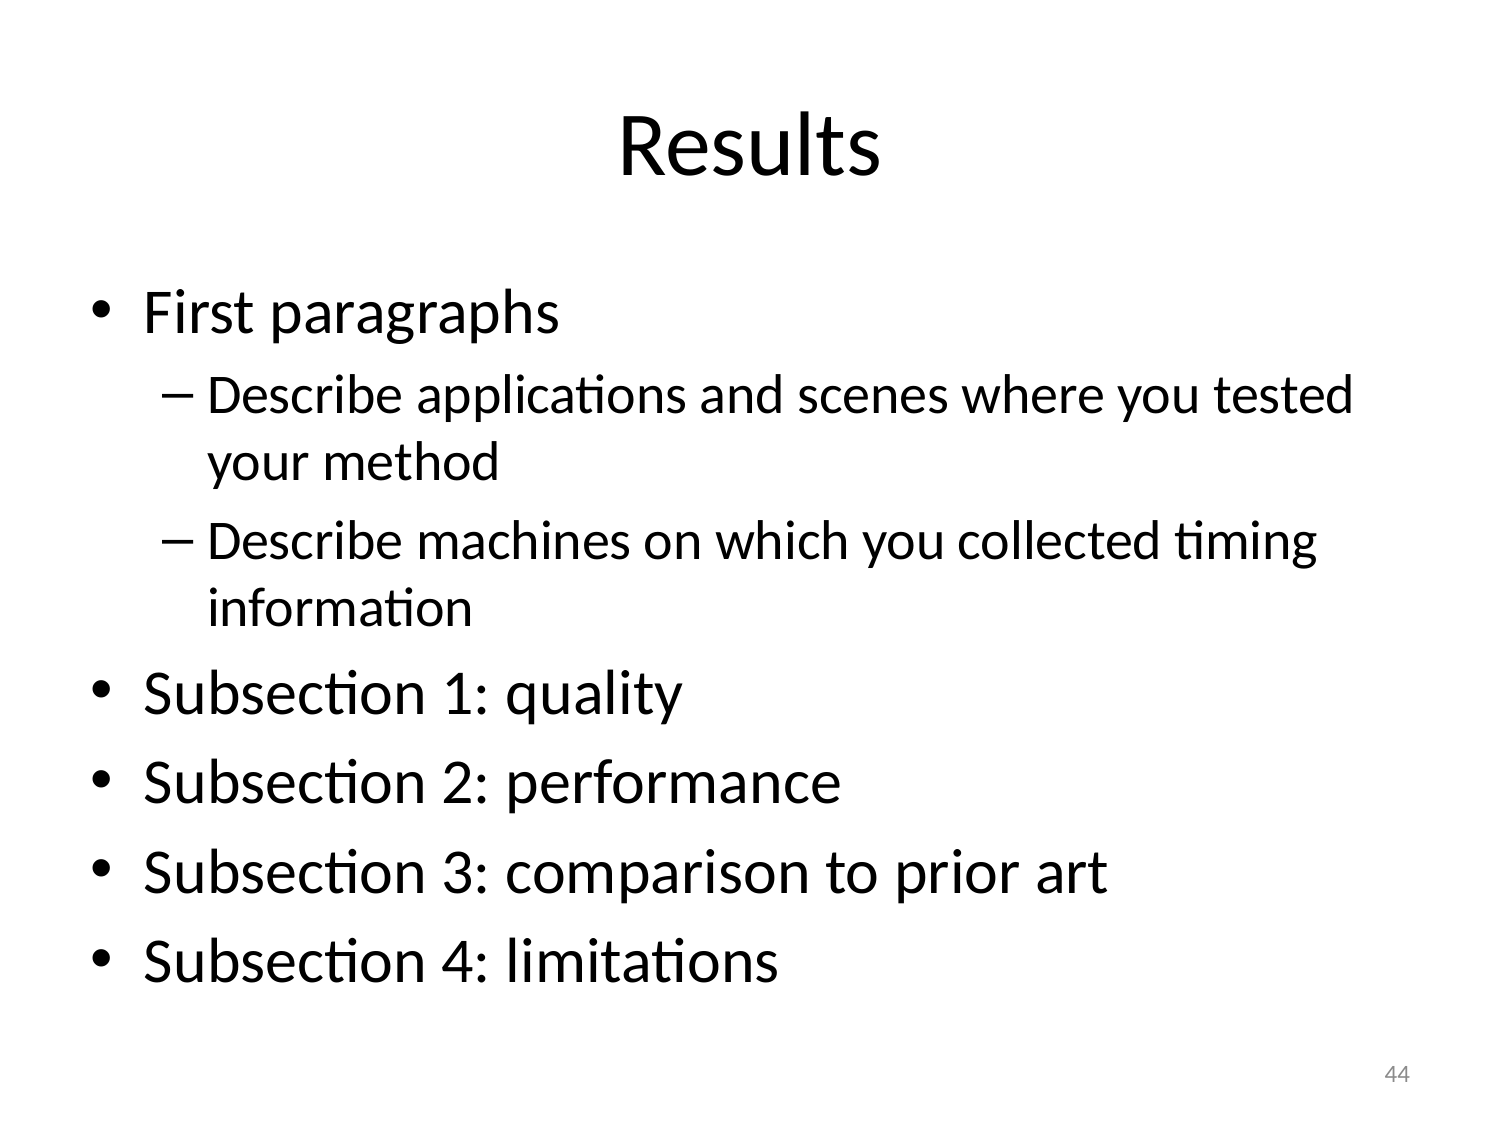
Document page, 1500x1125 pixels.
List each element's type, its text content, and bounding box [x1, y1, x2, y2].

title Results [75, 45, 1425, 233]
list First paragraphs Describe applications and scenes where you tested your method Describe machines on which you collected timing information Subsection 1: quality Subsection 2: performance Subsection 3: comparison to prior art Subsection 4: limitations [75, 262, 1425, 1005]
slide_number 44 [1074, 1042, 1425, 1103]
